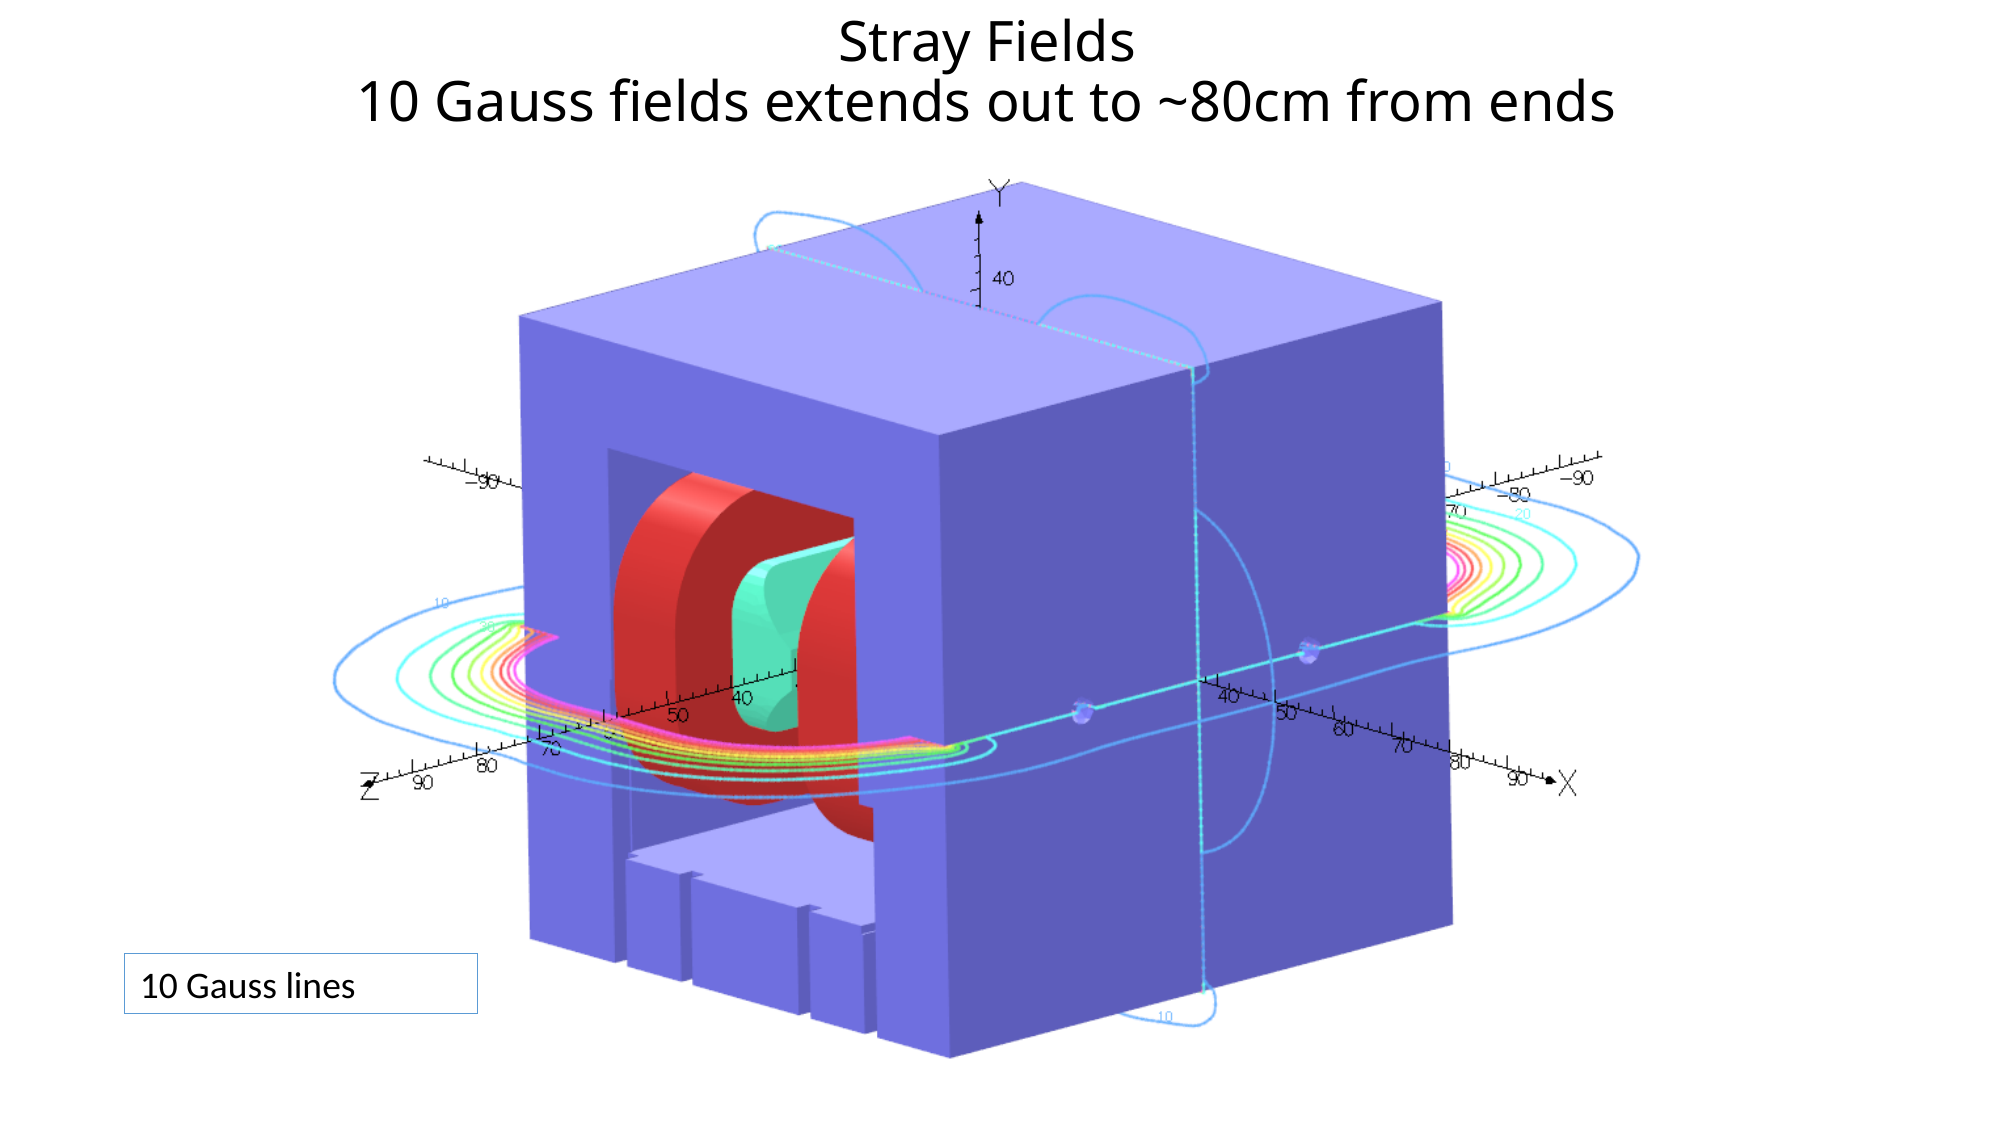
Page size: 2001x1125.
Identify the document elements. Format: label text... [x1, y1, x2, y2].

title Stray Fields 10 Gauss fields extends out to ~80cm from ends [125, 5, 1850, 143]
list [244, 153, 1685, 1119]
text_box 10 Gauss lines [124, 953, 244, 1014]
